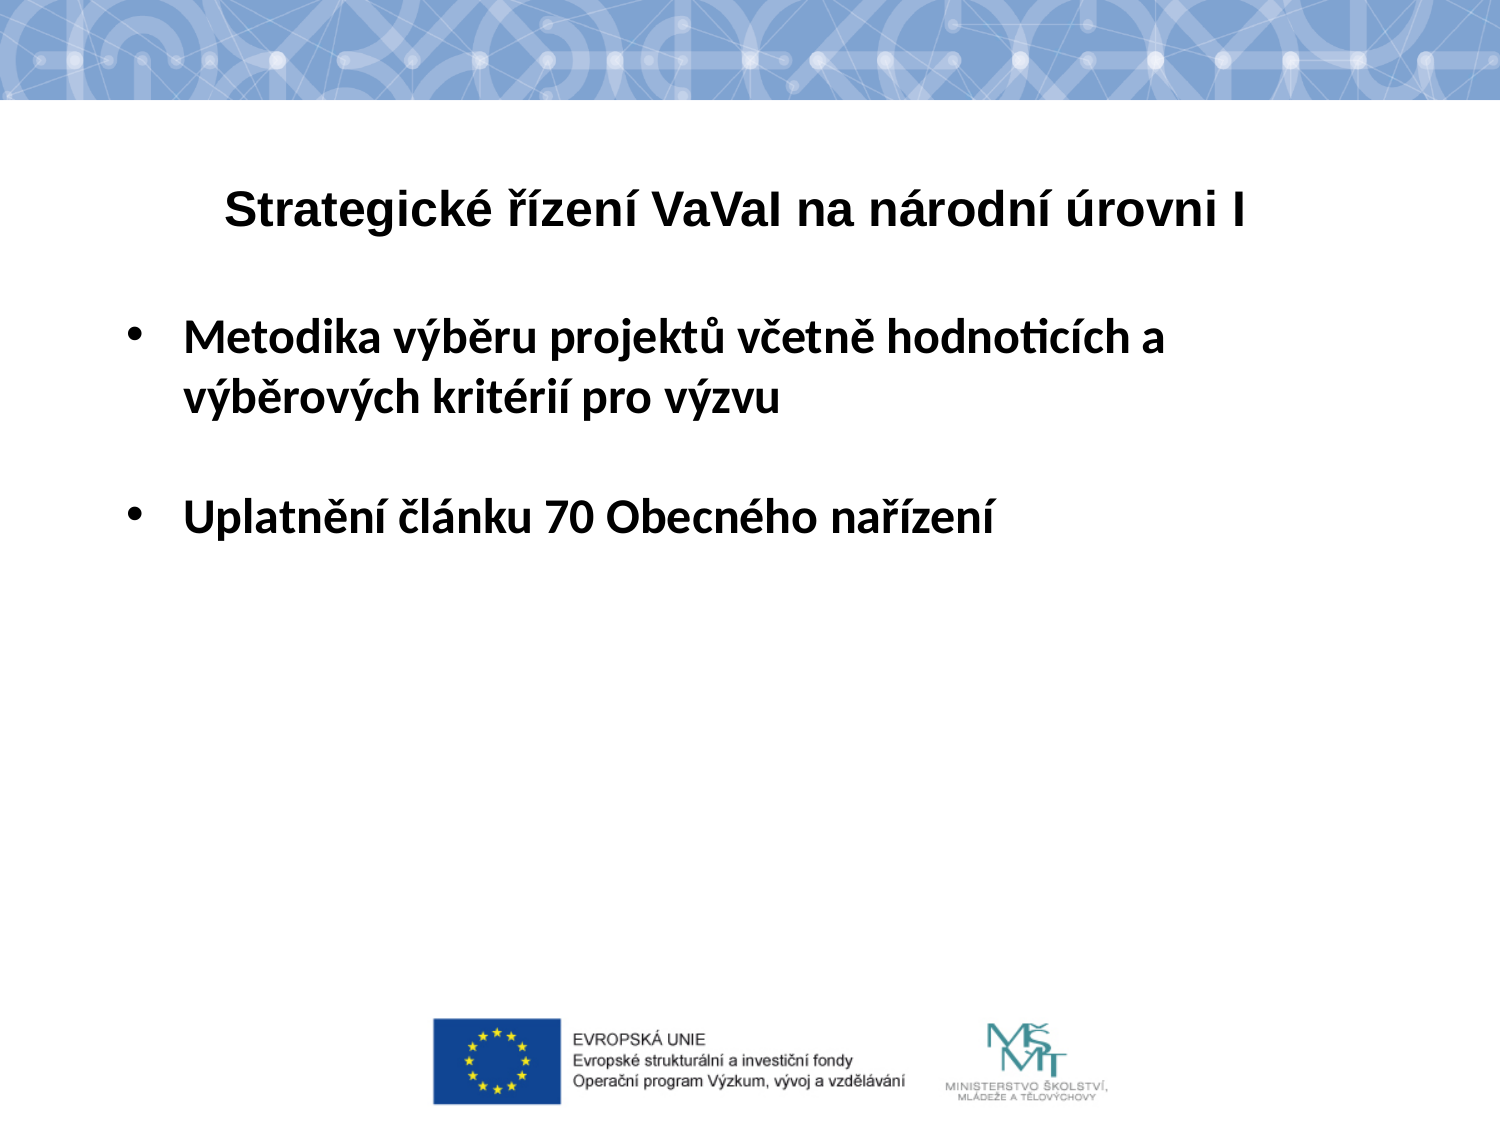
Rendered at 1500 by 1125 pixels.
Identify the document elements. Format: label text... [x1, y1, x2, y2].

text_box Strategické řízení VaVaI na národní úrovni I [83, 169, 1402, 295]
picture [0, 0, 1500, 101]
picture [388, 977, 1145, 1125]
text_box Metodika výběru projektů včetně hodnoticích a výběrových kritérií pro výzvu Uplatnění článku 70 Obecného nařízení [112, 295, 1417, 551]
